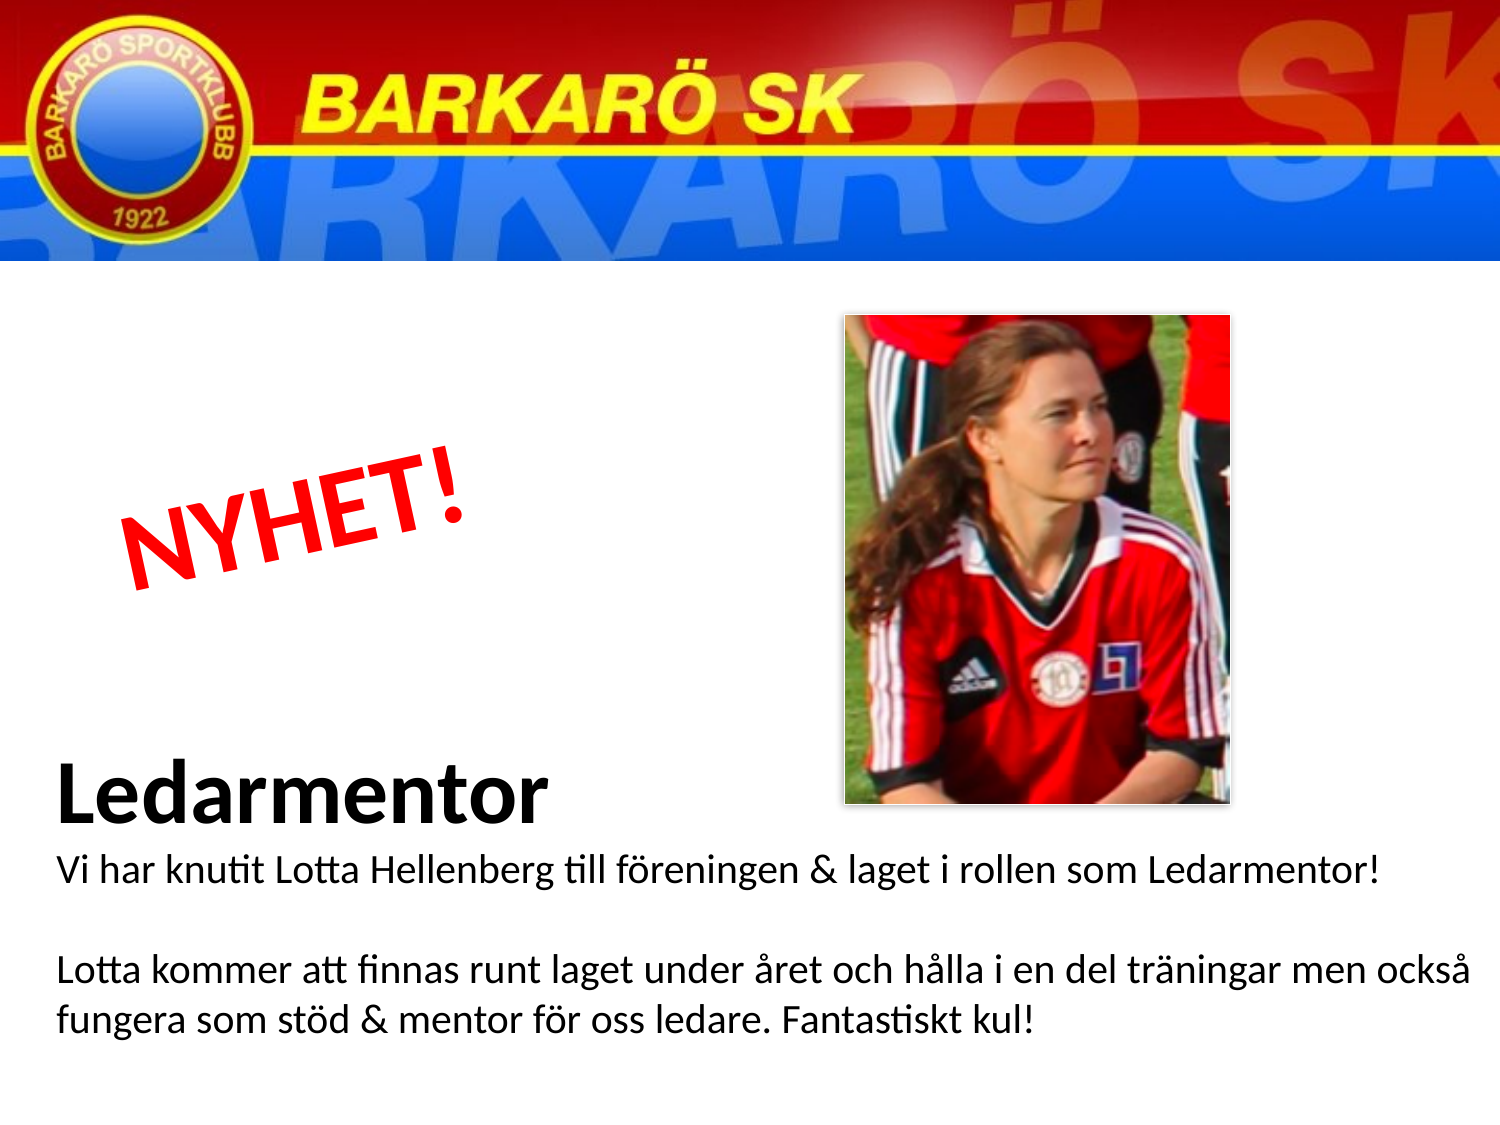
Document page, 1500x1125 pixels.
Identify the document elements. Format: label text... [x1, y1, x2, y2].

picture [0, 0, 1500, 261]
picture [844, 314, 1231, 805]
title Ledarmentor Vi har knutit Lotta Hellenberg till föreningen & laget i rollen som Ledarmentor! Lotta kommer att finnas runt laget under året och hålla i en del träningar men också fungera som stöd & mentor för oss ledare. Fantastiskt kul! [41, 609, 1488, 1125]
text_box NYHET! [90, 397, 495, 626]
